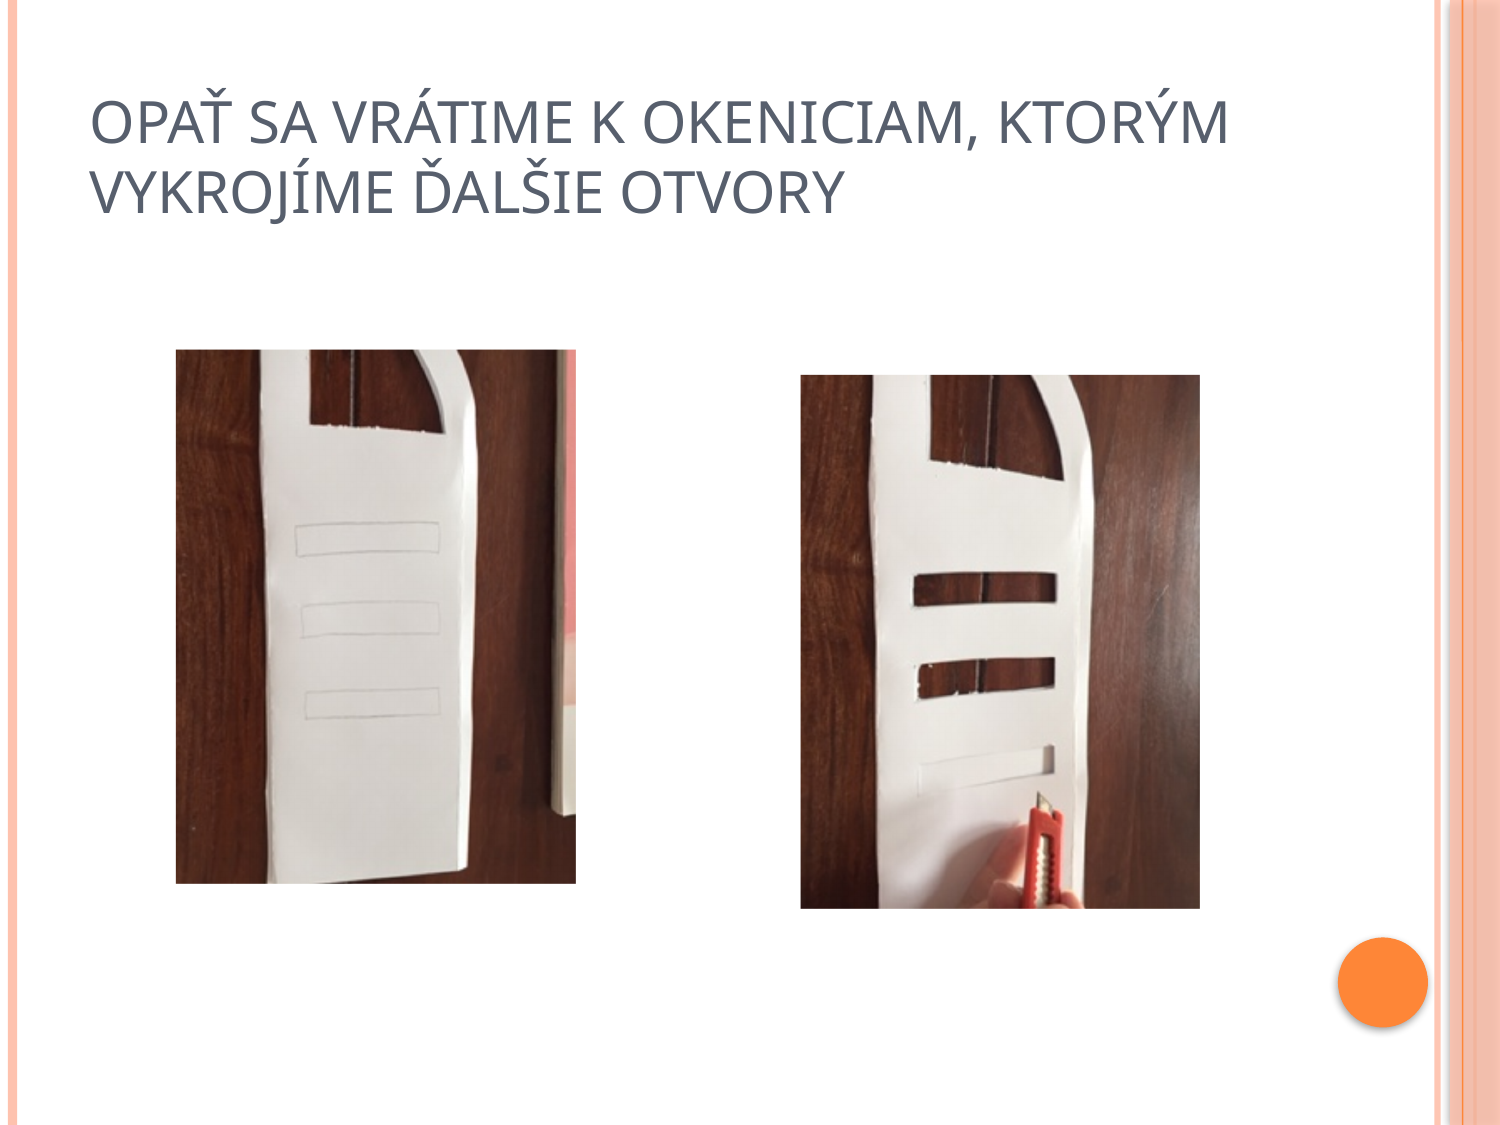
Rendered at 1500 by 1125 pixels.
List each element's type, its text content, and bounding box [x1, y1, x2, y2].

picture [732, 375, 1268, 908]
title Opať sa vrátime k okeniciam, ktorým vykrojíme ďalšie otvory [75, 45, 1300, 233]
picture [107, 350, 643, 883]
